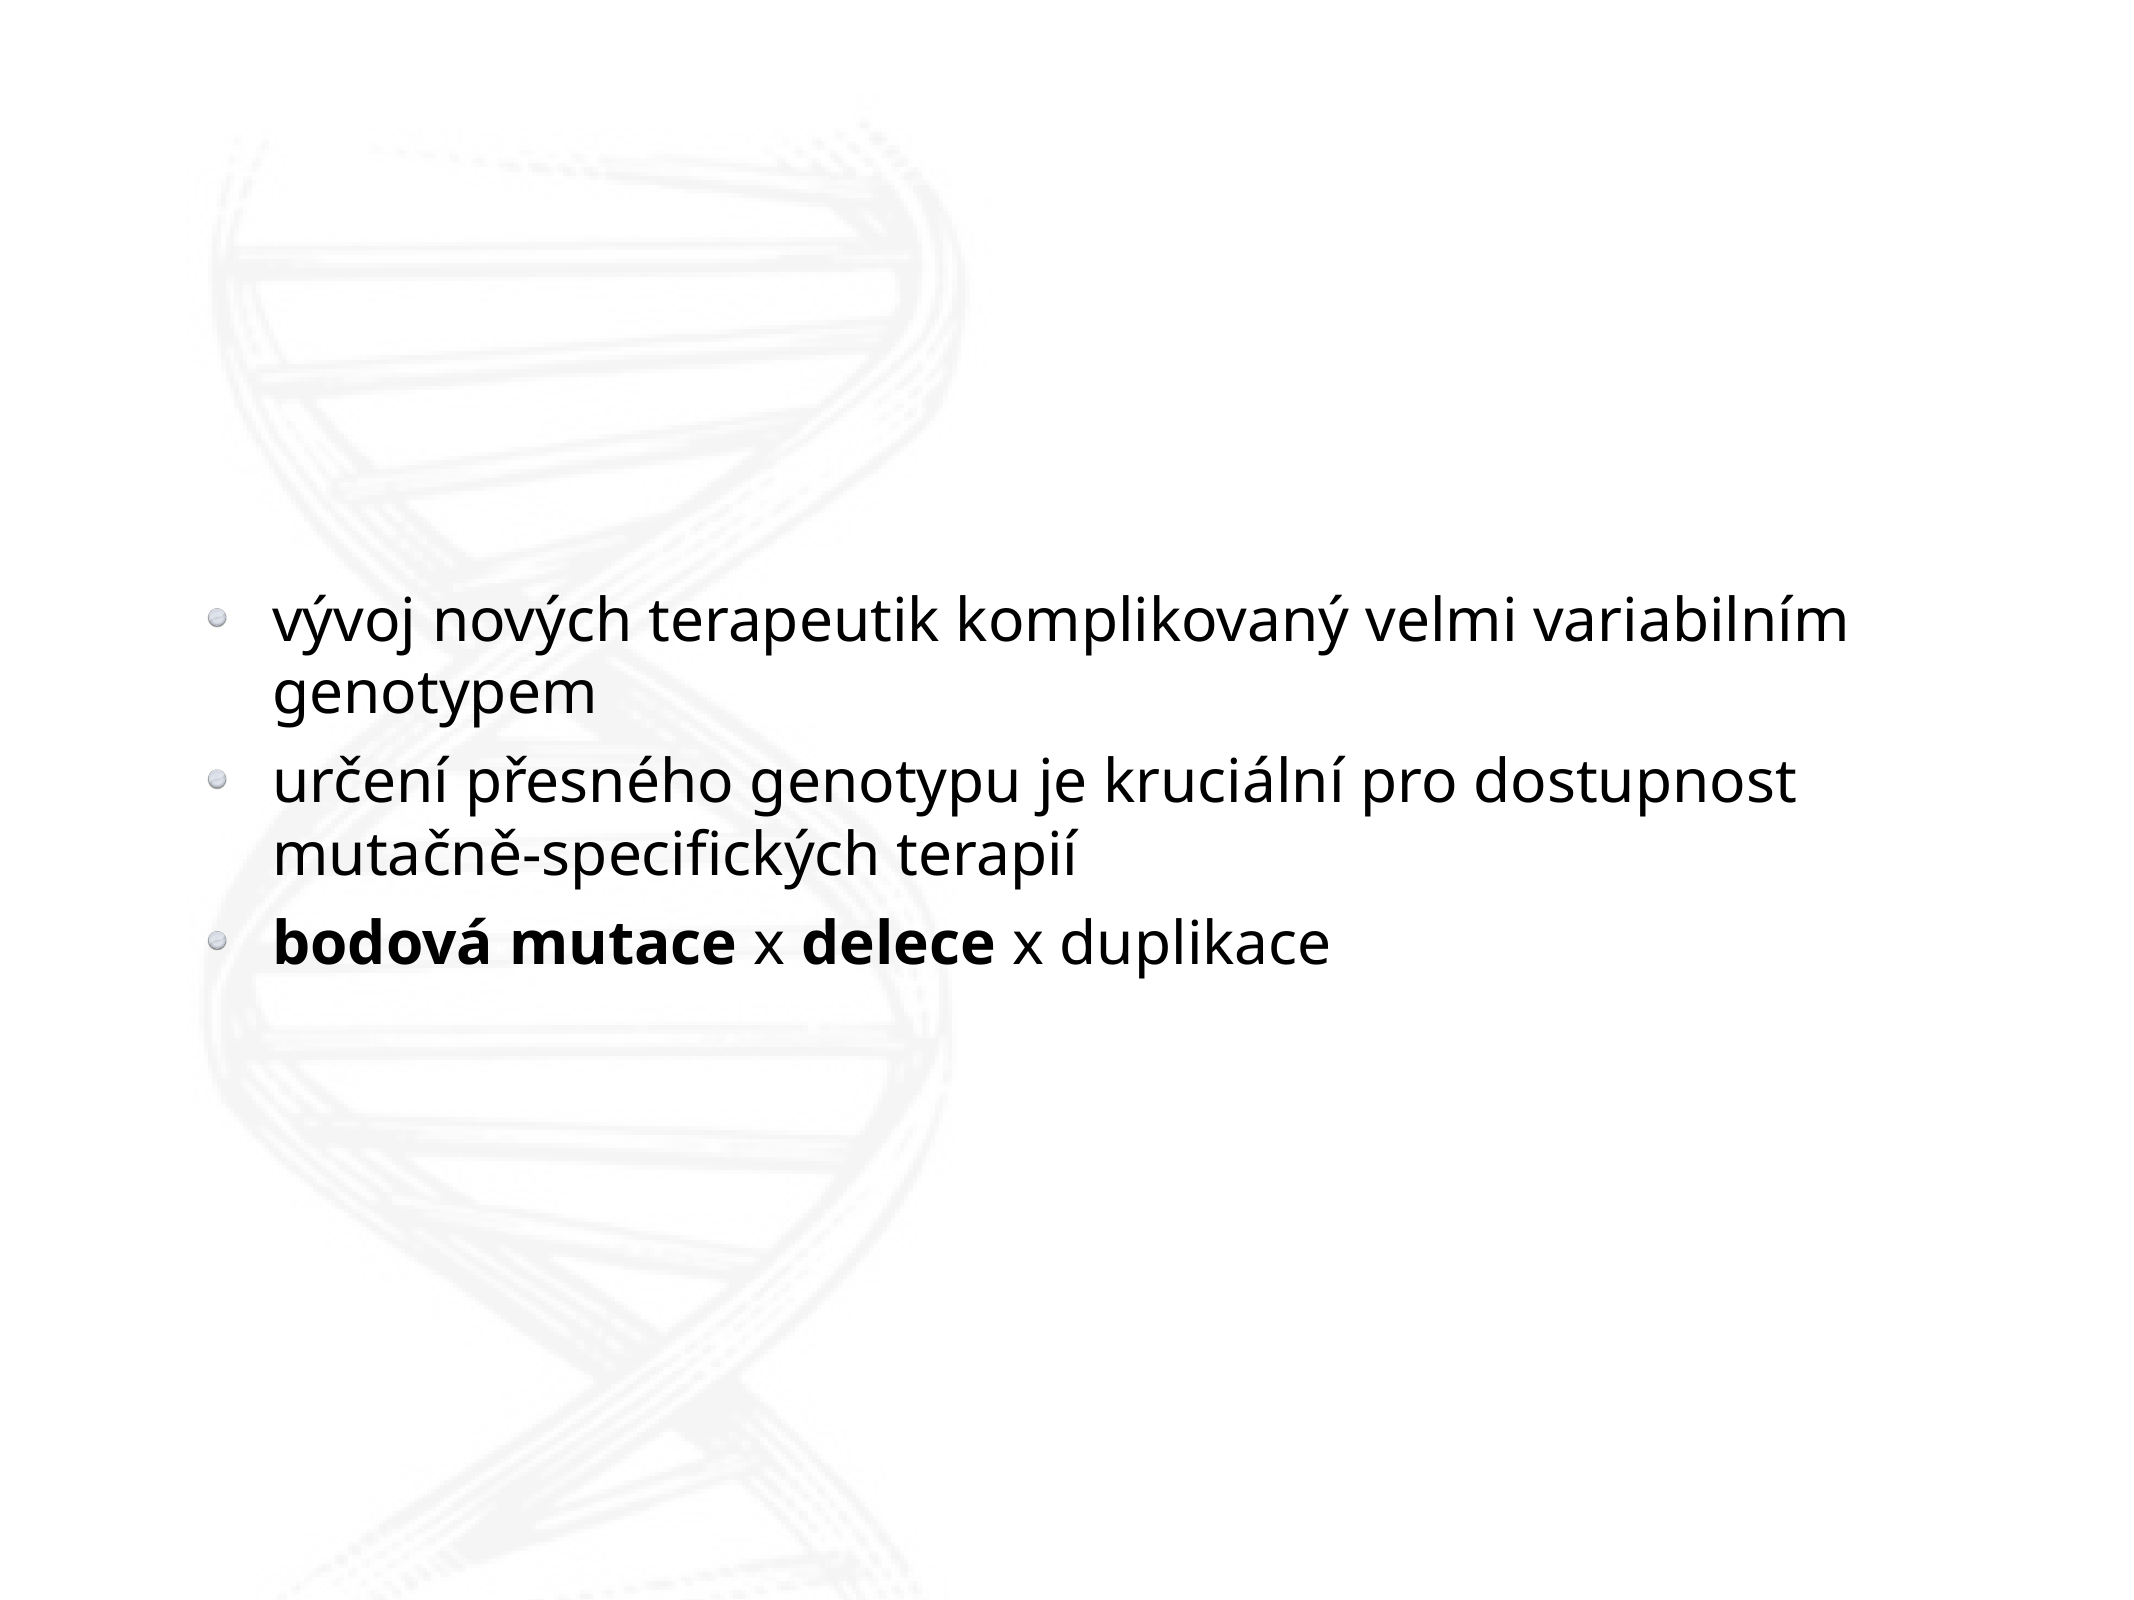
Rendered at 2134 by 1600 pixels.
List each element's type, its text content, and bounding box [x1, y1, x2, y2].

list vývoj nových terapeutik komplikovaný velmi variabilním genotypem určení přesného genotypu je kruciální pro dostupnost mutačně-specifických terapií bodová mutace x delece x duplikace [1273, 482, 2078, 1600]
picture [99, 76, 1273, 1600]
